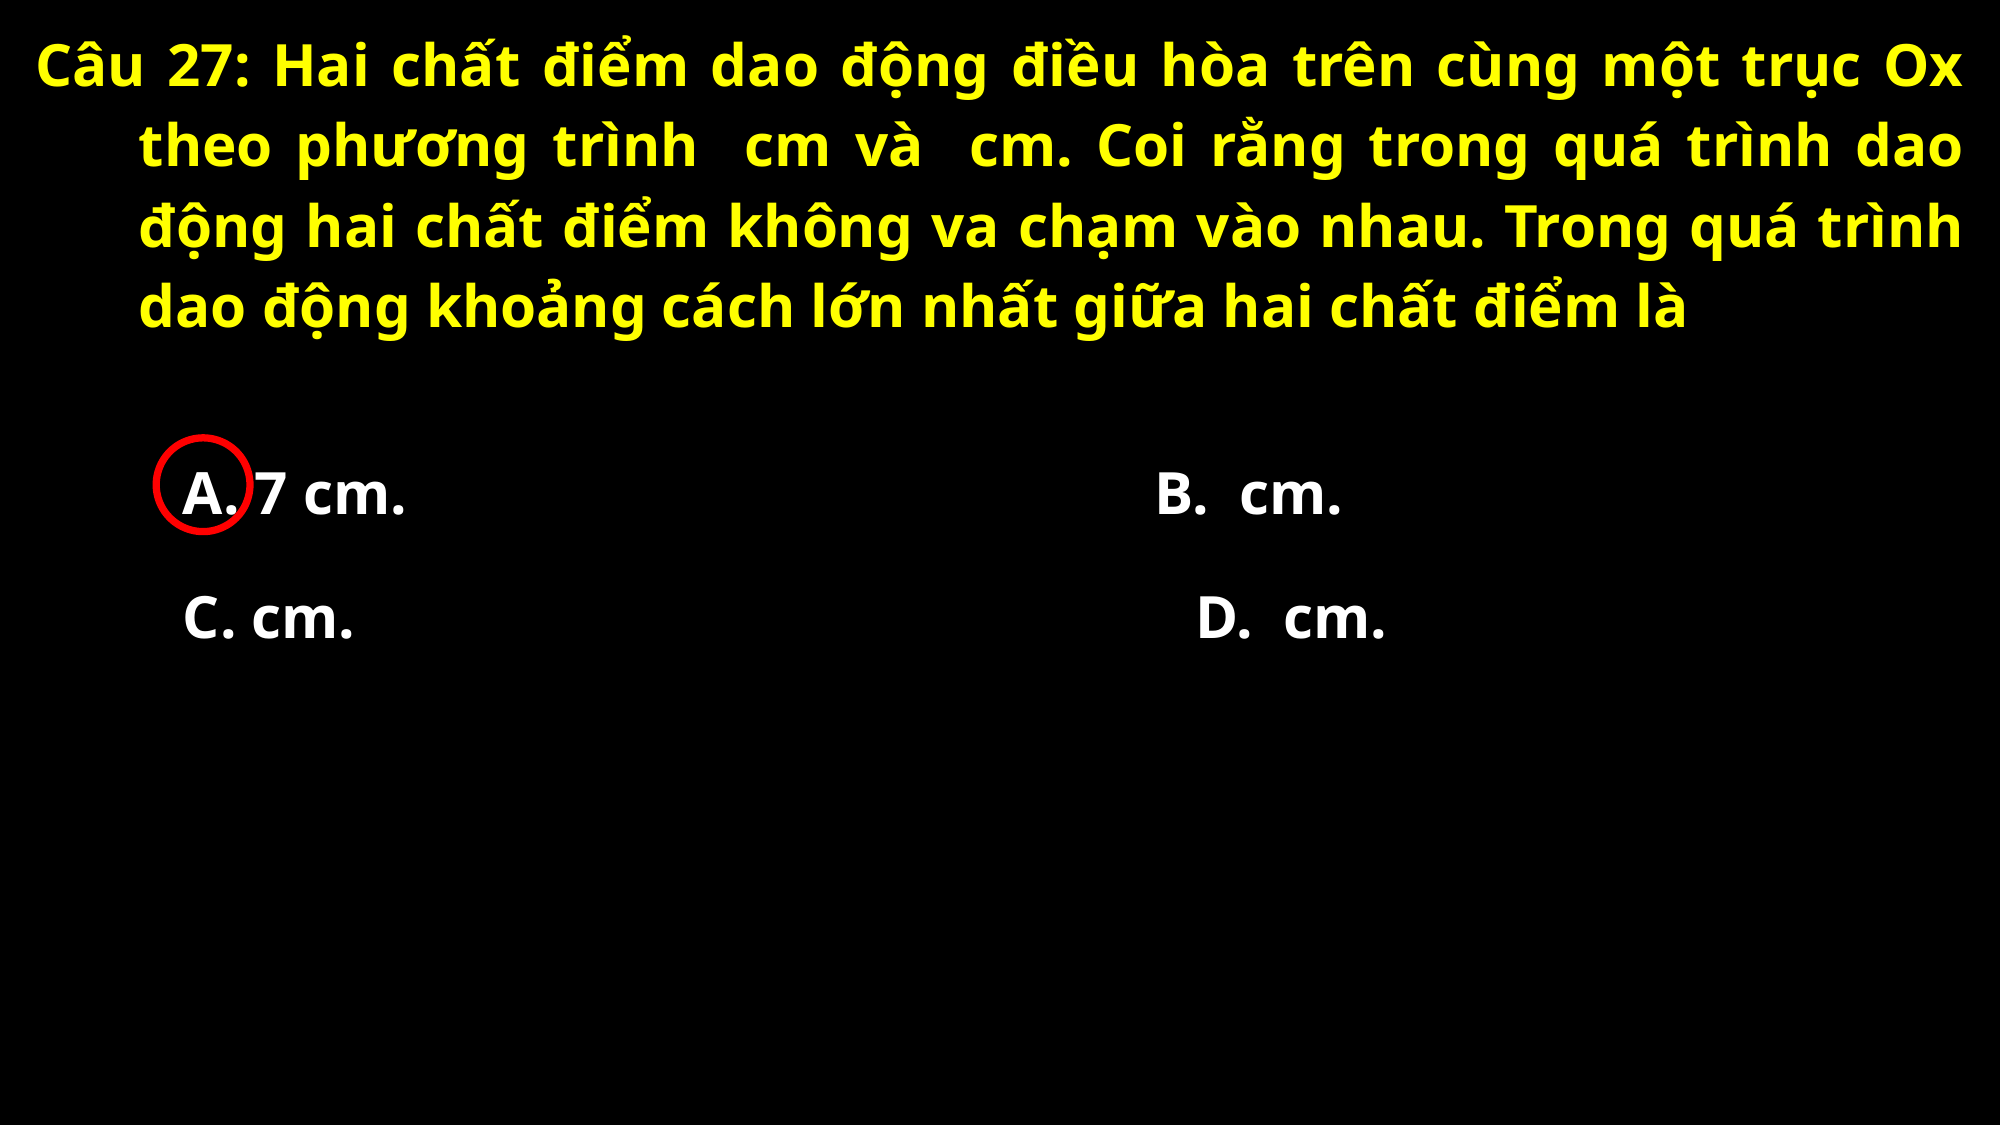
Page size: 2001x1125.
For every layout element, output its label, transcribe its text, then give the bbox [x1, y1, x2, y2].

text_box A. 7 cm. [168, 448, 514, 534]
text_box [155, 436, 252, 533]
